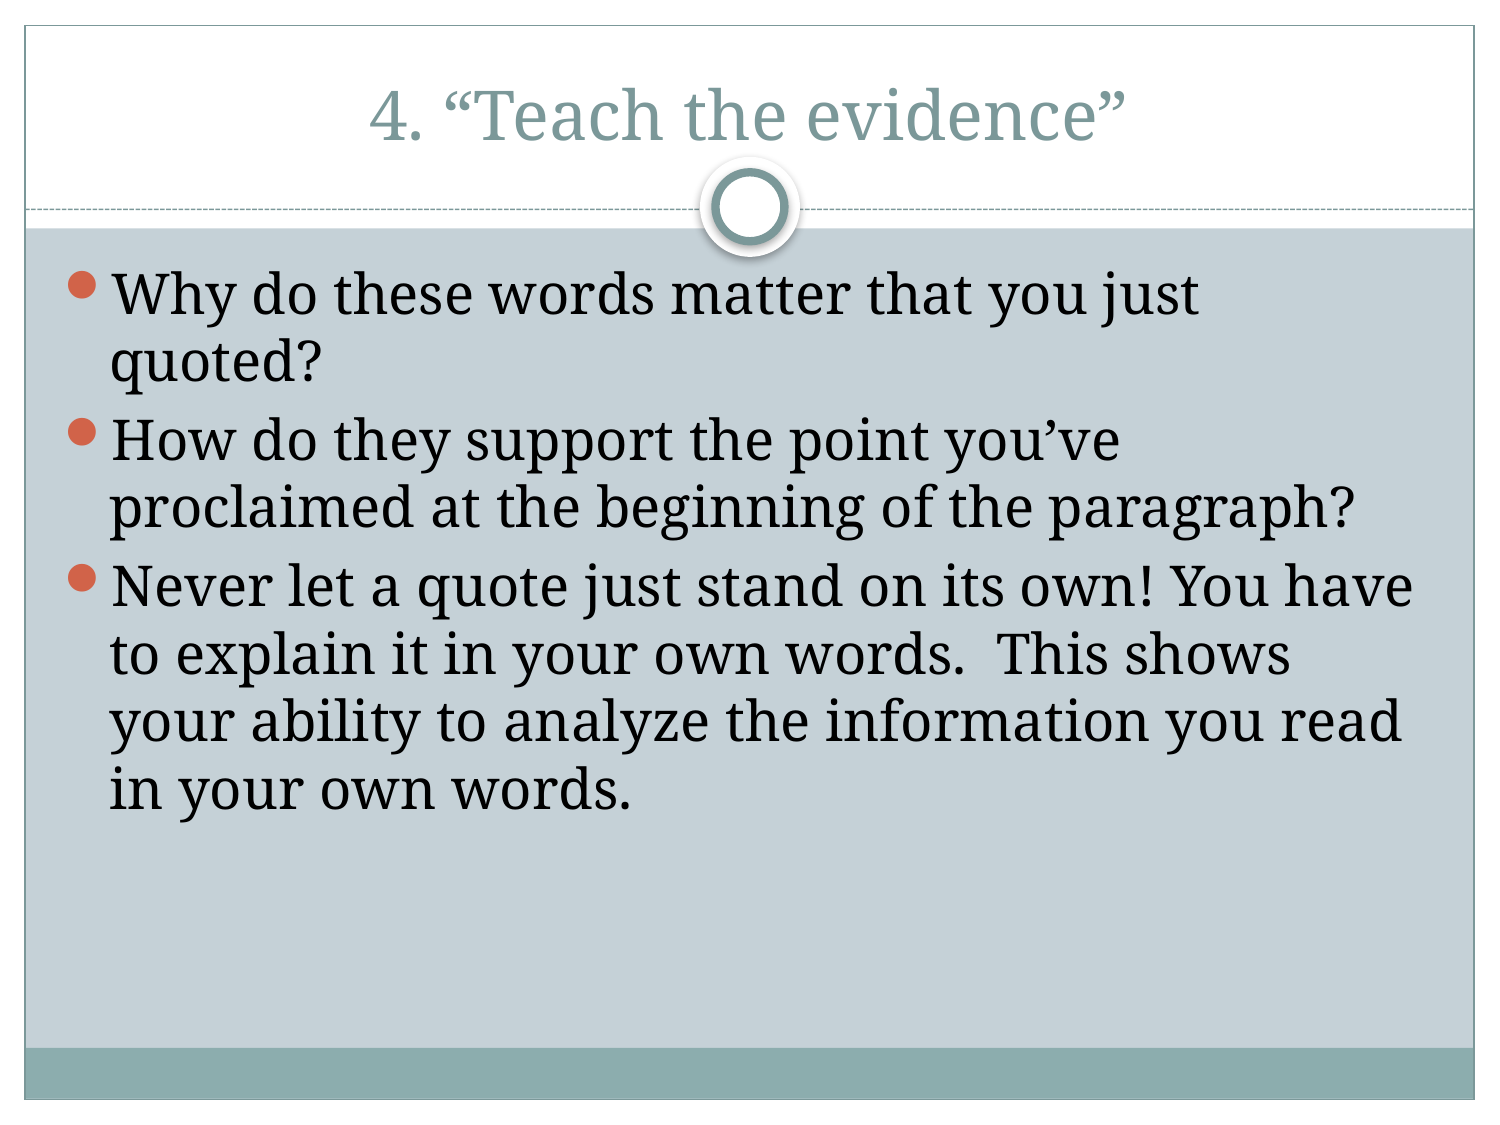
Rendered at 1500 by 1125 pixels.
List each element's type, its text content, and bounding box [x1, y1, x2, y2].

list Why do these words matter that you just quoted? How do they support the point you’ve proclaimed at the beginning of the paragraph? Never let a quote just stand on its own! You have to explain it in your own words. This shows your ability to analyze the information you read in your own words. [49, 250, 1445, 1001]
title 4. “Teach the evidence” [49, 37, 1450, 162]
